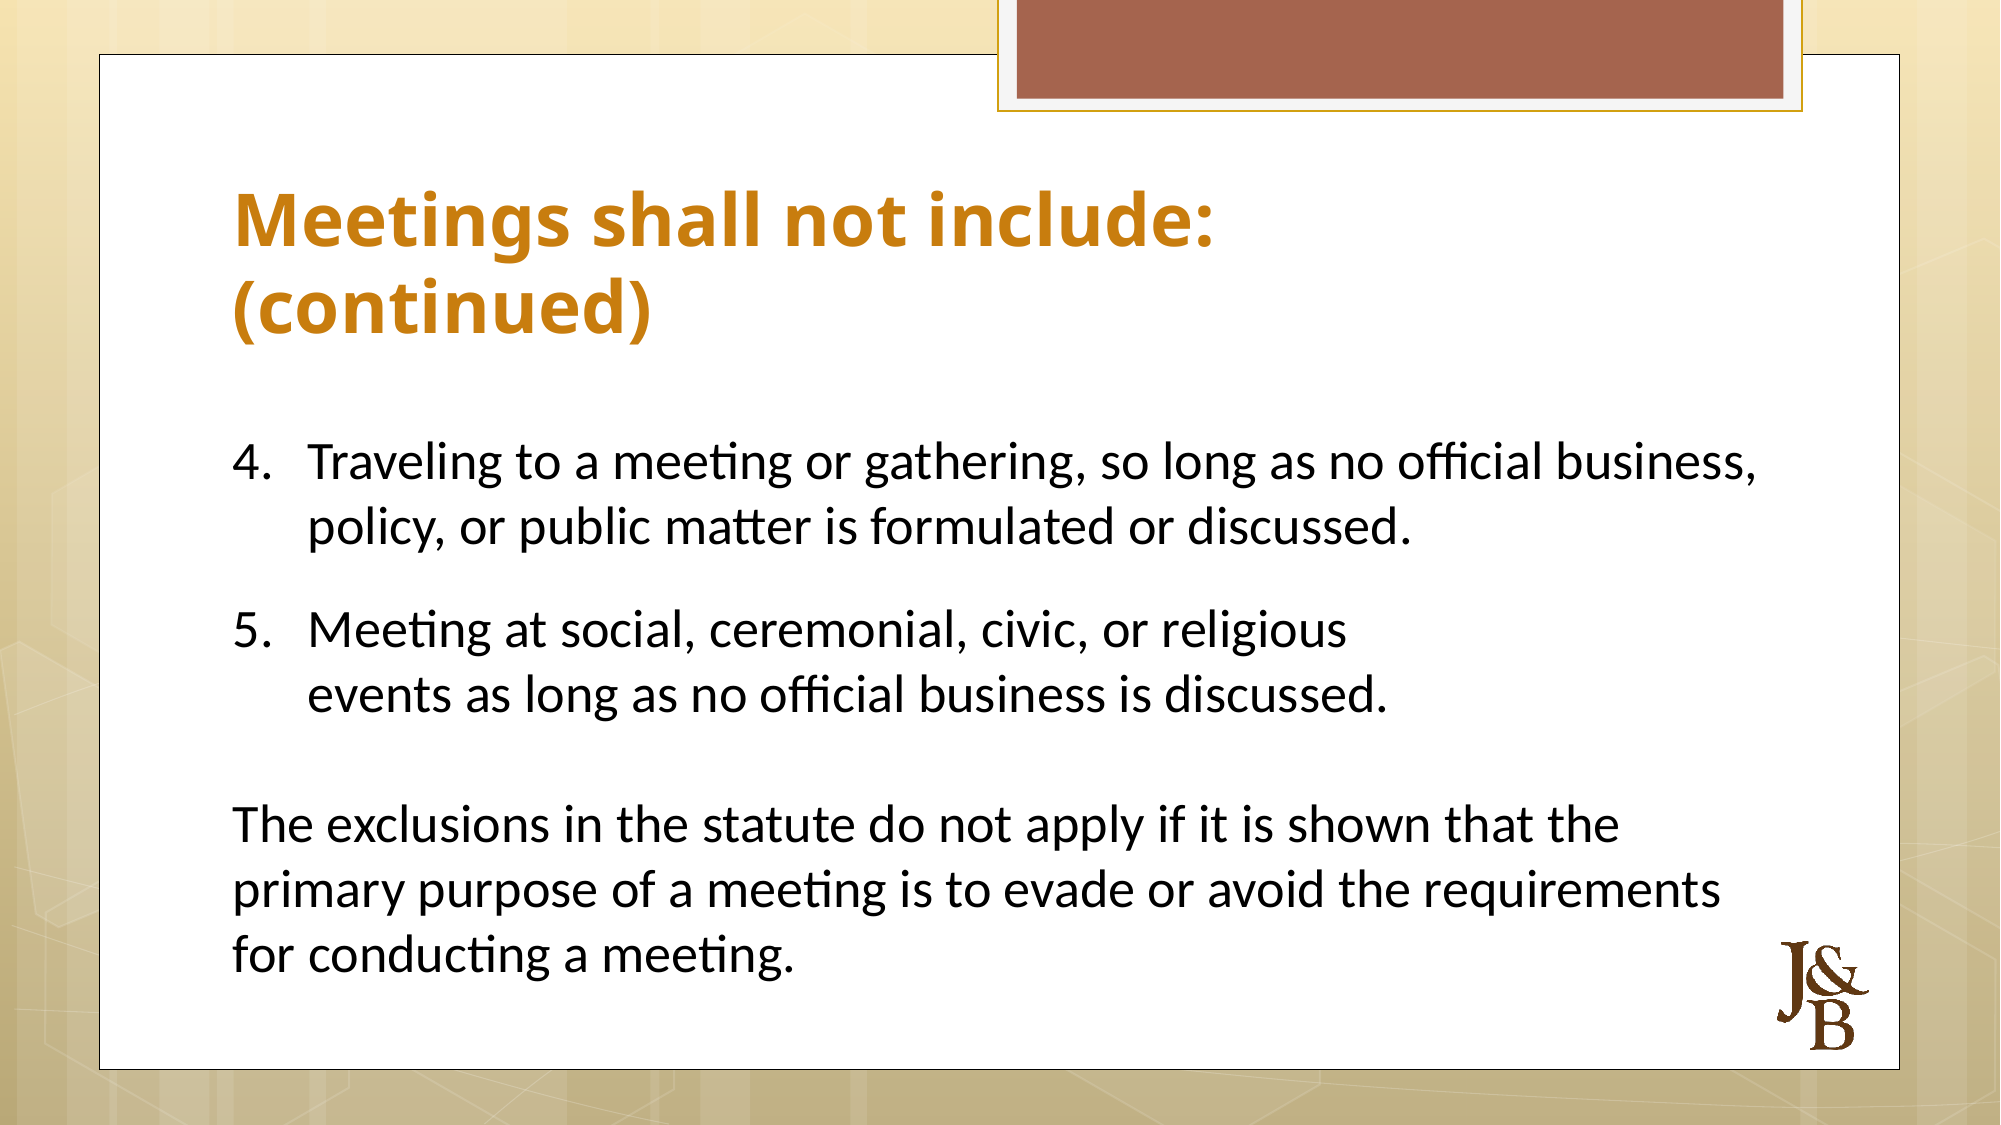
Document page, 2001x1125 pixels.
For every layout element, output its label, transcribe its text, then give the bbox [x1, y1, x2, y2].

picture [1777, 941, 1869, 1050]
text_box Meetings shall not include: (continued) 4. Traveling to a meeting or gathering, so long as no official business, policy, or public matter is formulated or discussed. 5. Meeting at social, ceremonial, civic, or religious events as long as no official business is discussed. The exclusions in the statute do not apply if it is shown that the primary purpose of a meeting is to evade or avoid the requirements for conducting a meeting. [218, 165, 1778, 991]
